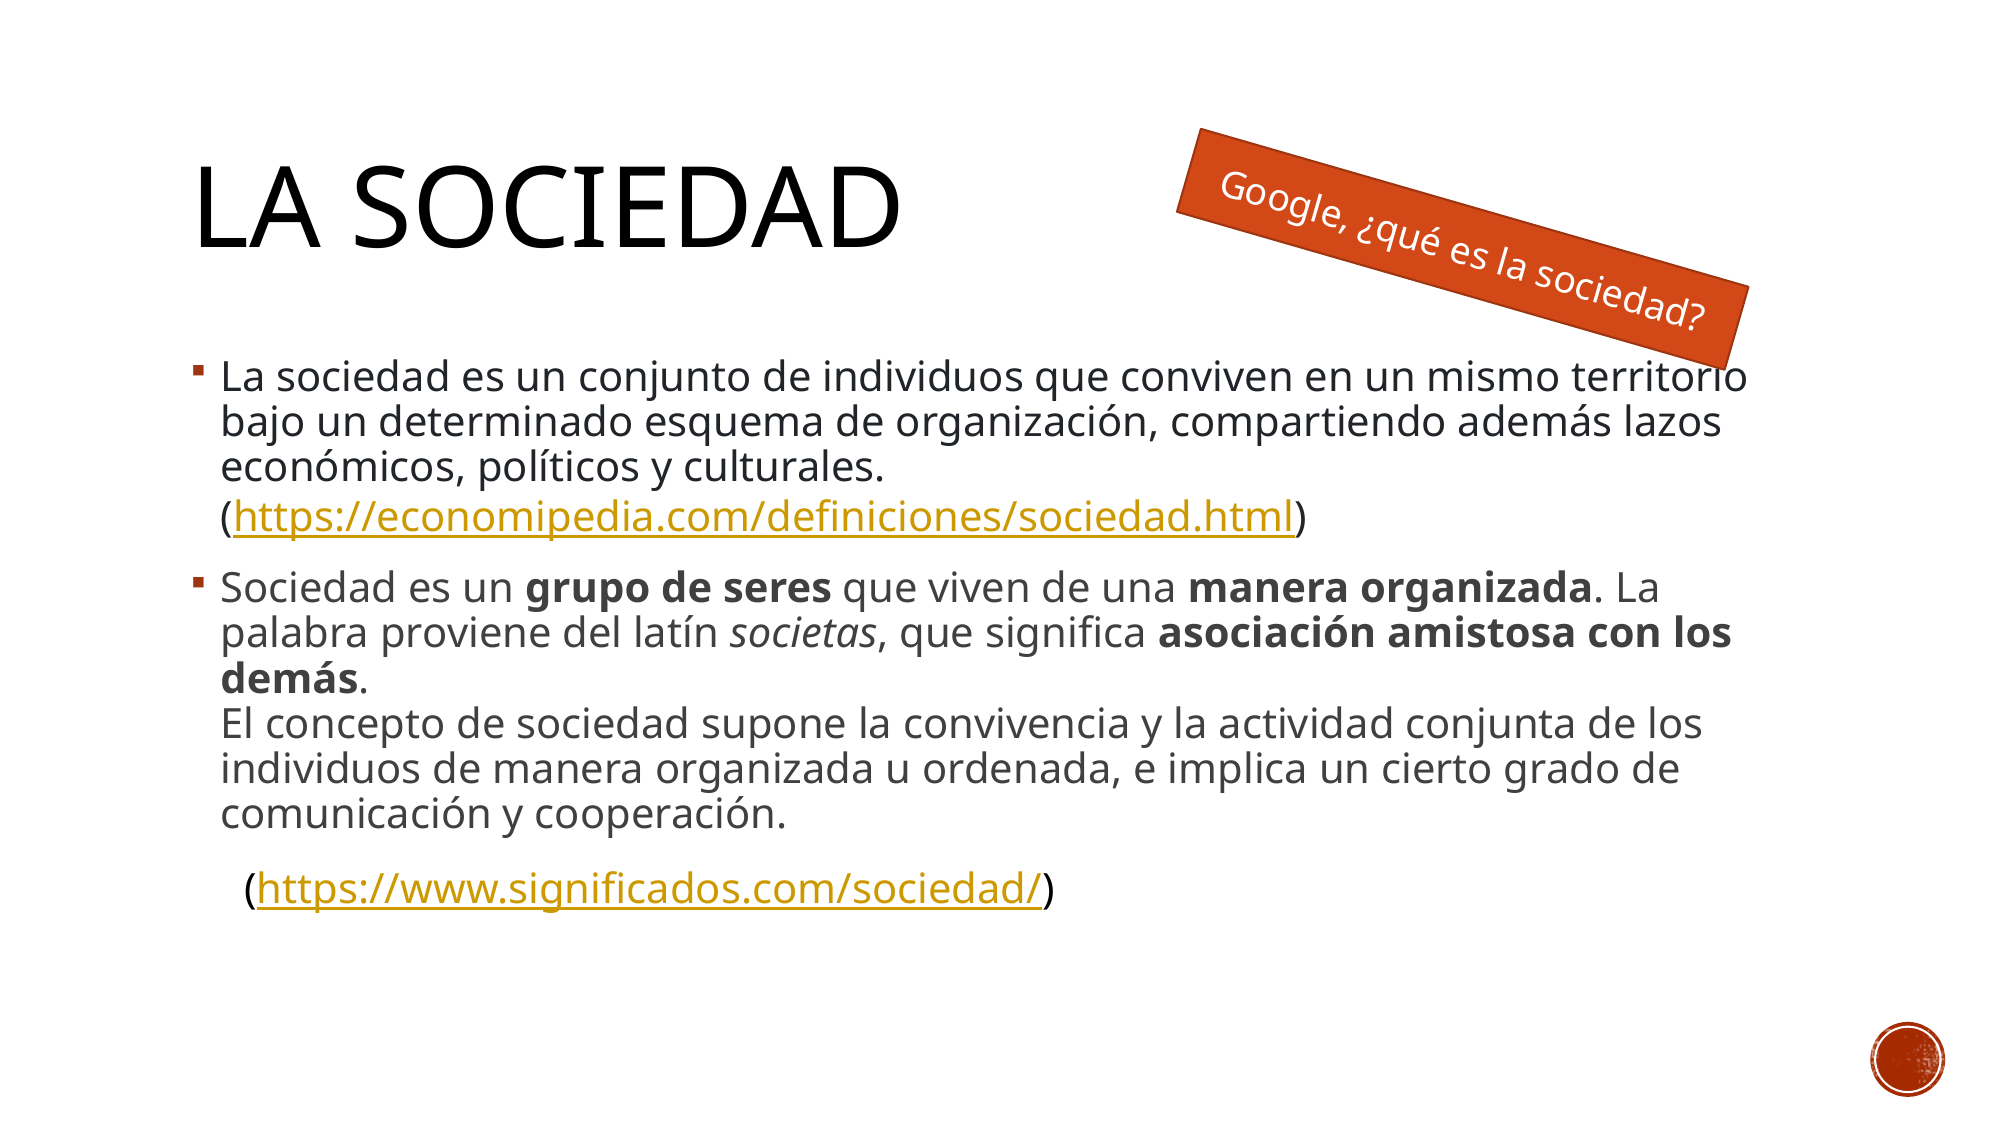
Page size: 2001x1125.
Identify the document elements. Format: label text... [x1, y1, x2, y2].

list La sociedad es un conjunto de individuos que conviven en un mismo territorio bajo un determinado esquema de organización, compartiendo además lazos económicos, políticos y culturales. (https://economipedia.com/definiciones/sociedad.html) Sociedad es un grupo de seres que viven de una manera organizada. La palabra proviene del latín societas, que significa asociación amistosa con los demás. El concepto de sociedad supone la convivencia y la actividad conjunta de los individuos de manera organizada u ordenada, e implica un cierto grado de comunicación y cooperación. (https://www.significados.com/sociedad/) [175, 348, 1826, 1013]
text_box Google, ¿qué es la sociedad? [1175, 127, 1750, 371]
title La sociedad [175, 79, 1826, 344]
